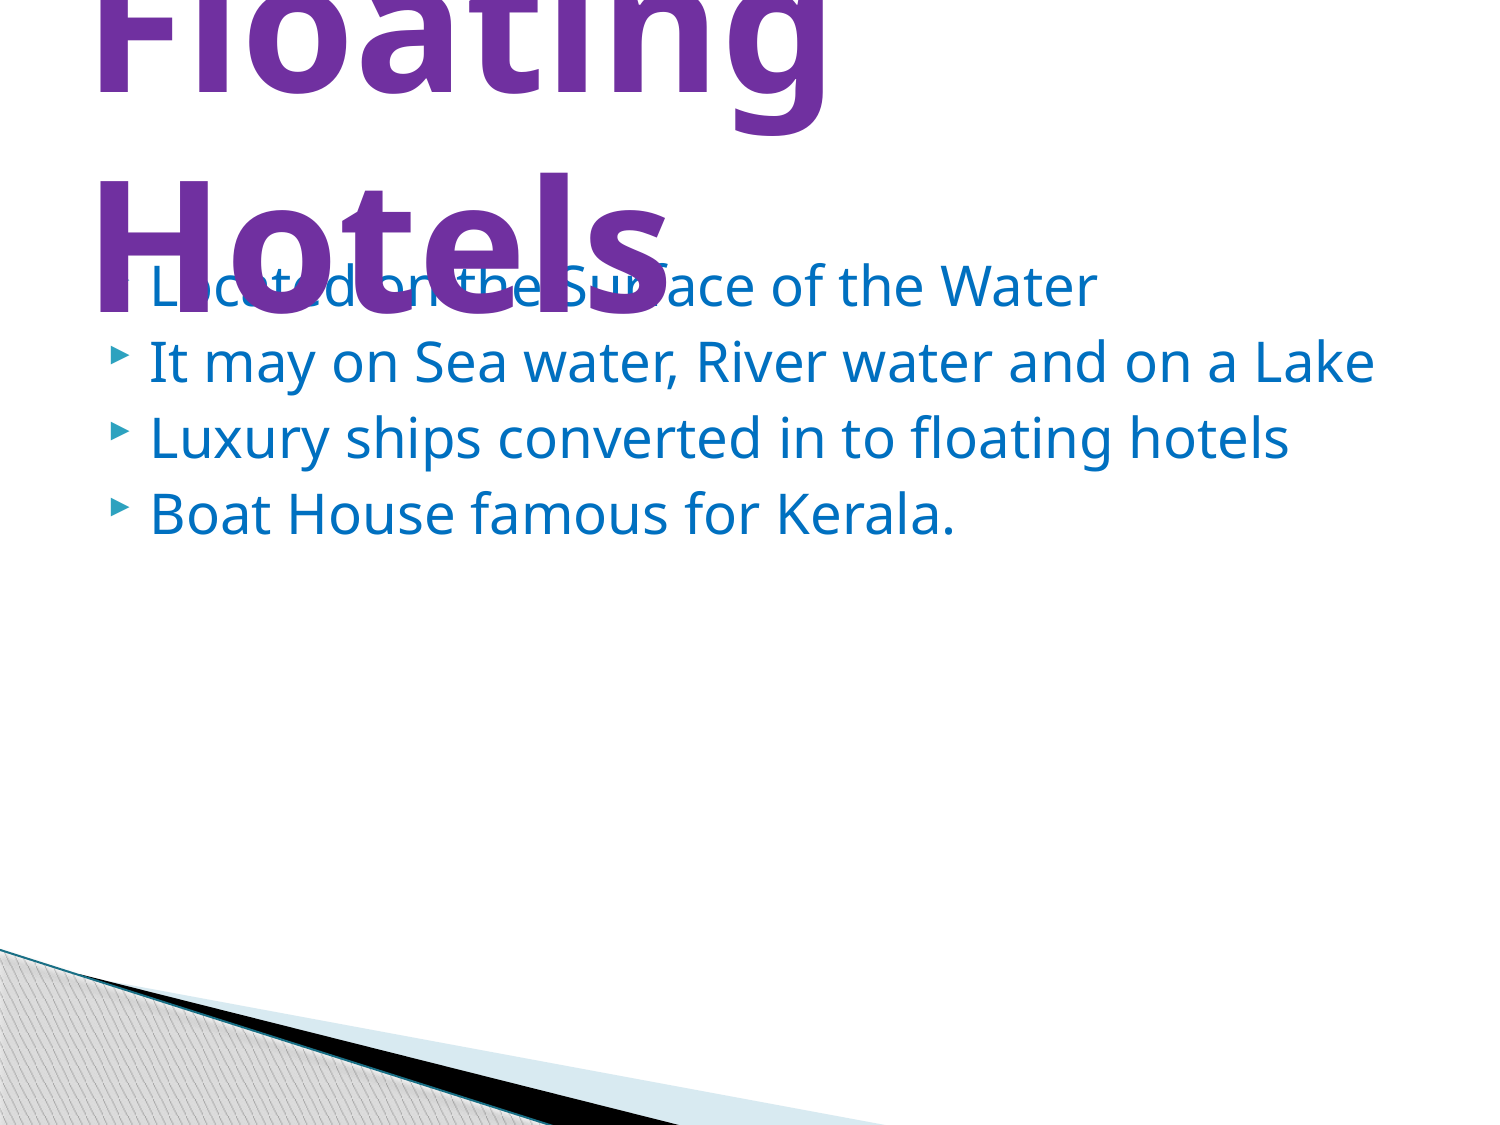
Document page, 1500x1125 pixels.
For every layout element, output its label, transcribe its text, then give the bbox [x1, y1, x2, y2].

title Floating Hotels [70, 35, 1421, 223]
list Located on the Surface of the Water It may on Sea water, River water and on a Lake Luxury ships converted in to floating hotels Boat House famous for Kerala. [75, 243, 1425, 986]
